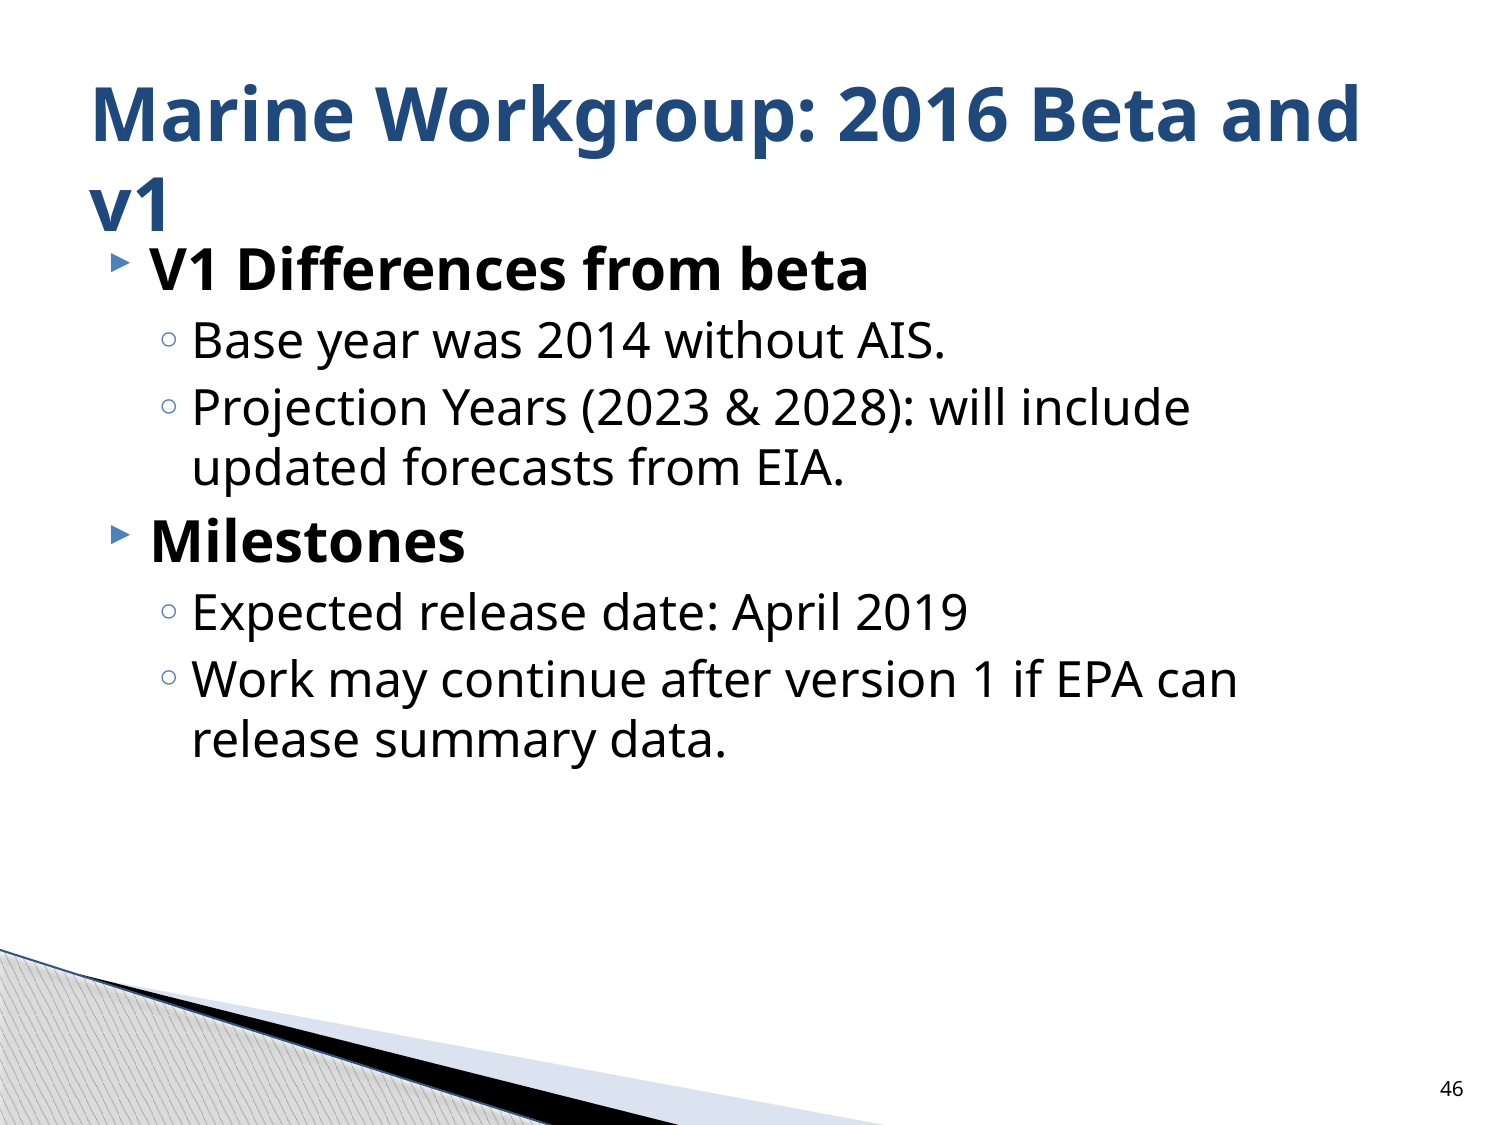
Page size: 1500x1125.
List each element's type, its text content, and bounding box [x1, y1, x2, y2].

title Marine Workgroup: 2016 Beta and v1 [75, 62, 1479, 250]
list V1 Differences from beta Base year was 2014 without AIS. Projection Years (2023 & 2028): will include updated forecasts from EIA. Milestones Expected release date: April 2019 Work may continue after version 1 if EPA can release summary data. [75, 250, 1363, 1088]
slide_number 46 [1418, 1051, 1479, 1112]
